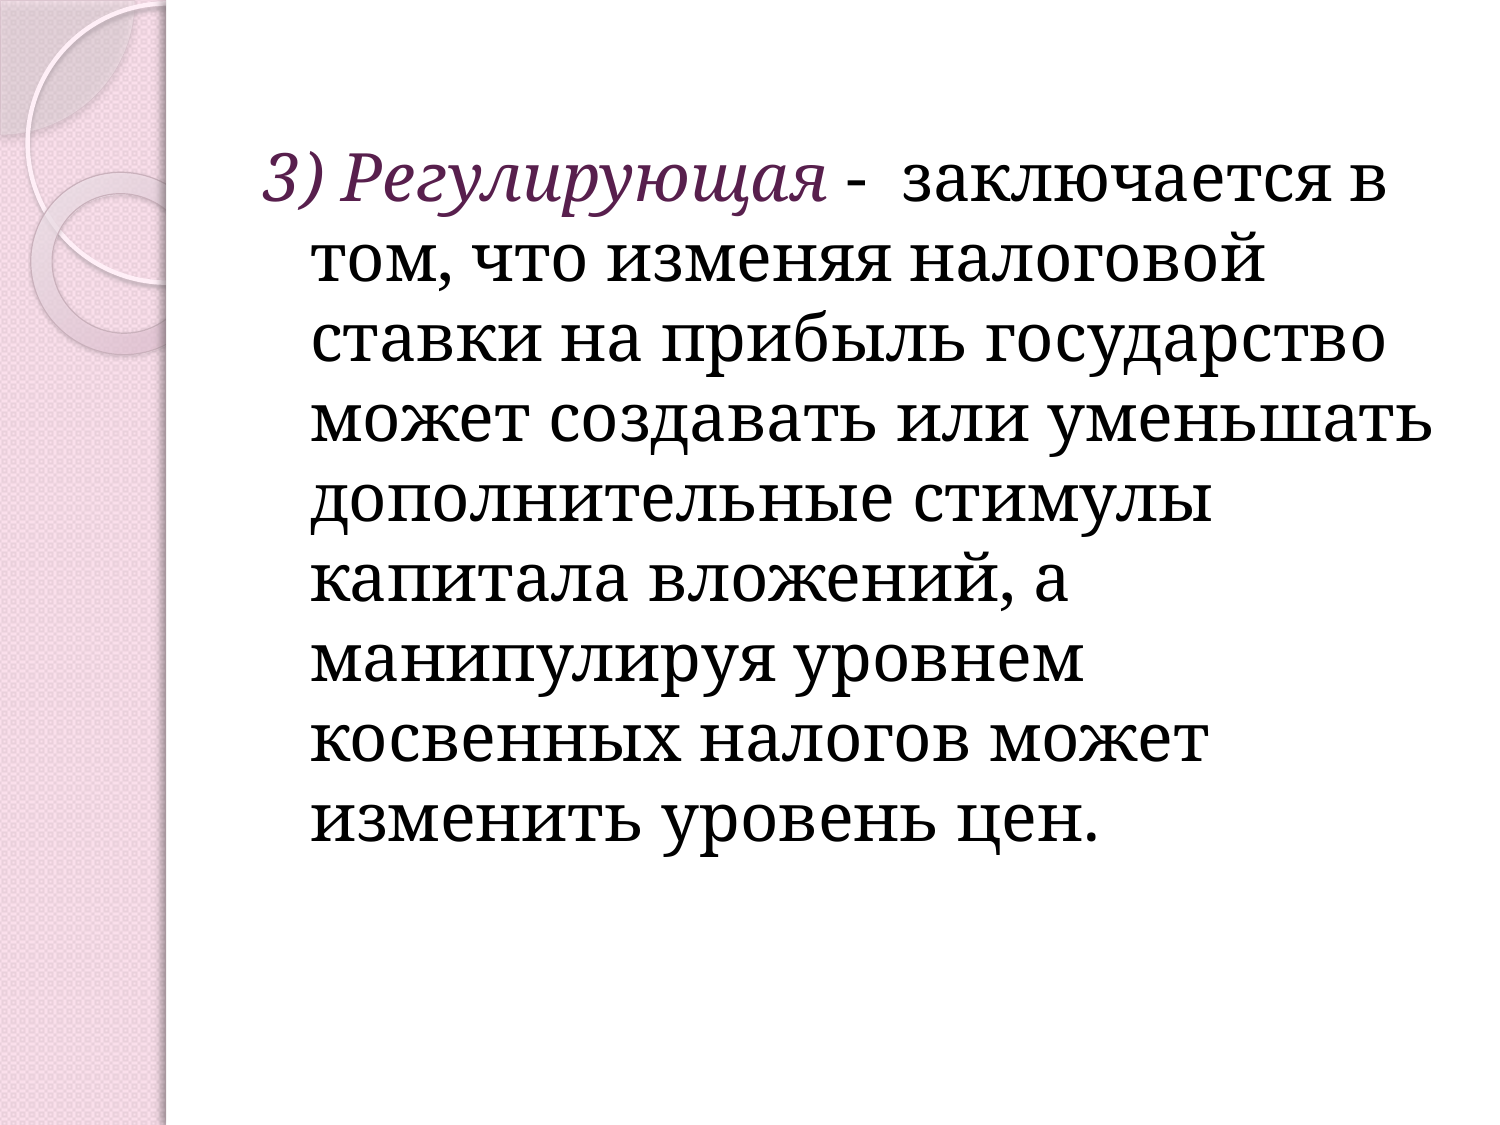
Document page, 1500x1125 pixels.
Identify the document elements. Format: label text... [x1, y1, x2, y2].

list 3) Регулирующая - заключается в том, что изменяя налоговой ставки на прибыль государство может создавать или уменьшать дополнительные стимулы капитала вложений, а манипулируя уровнем косвенных налогов может изменить уровень цен. [235, 35, 1465, 1025]
